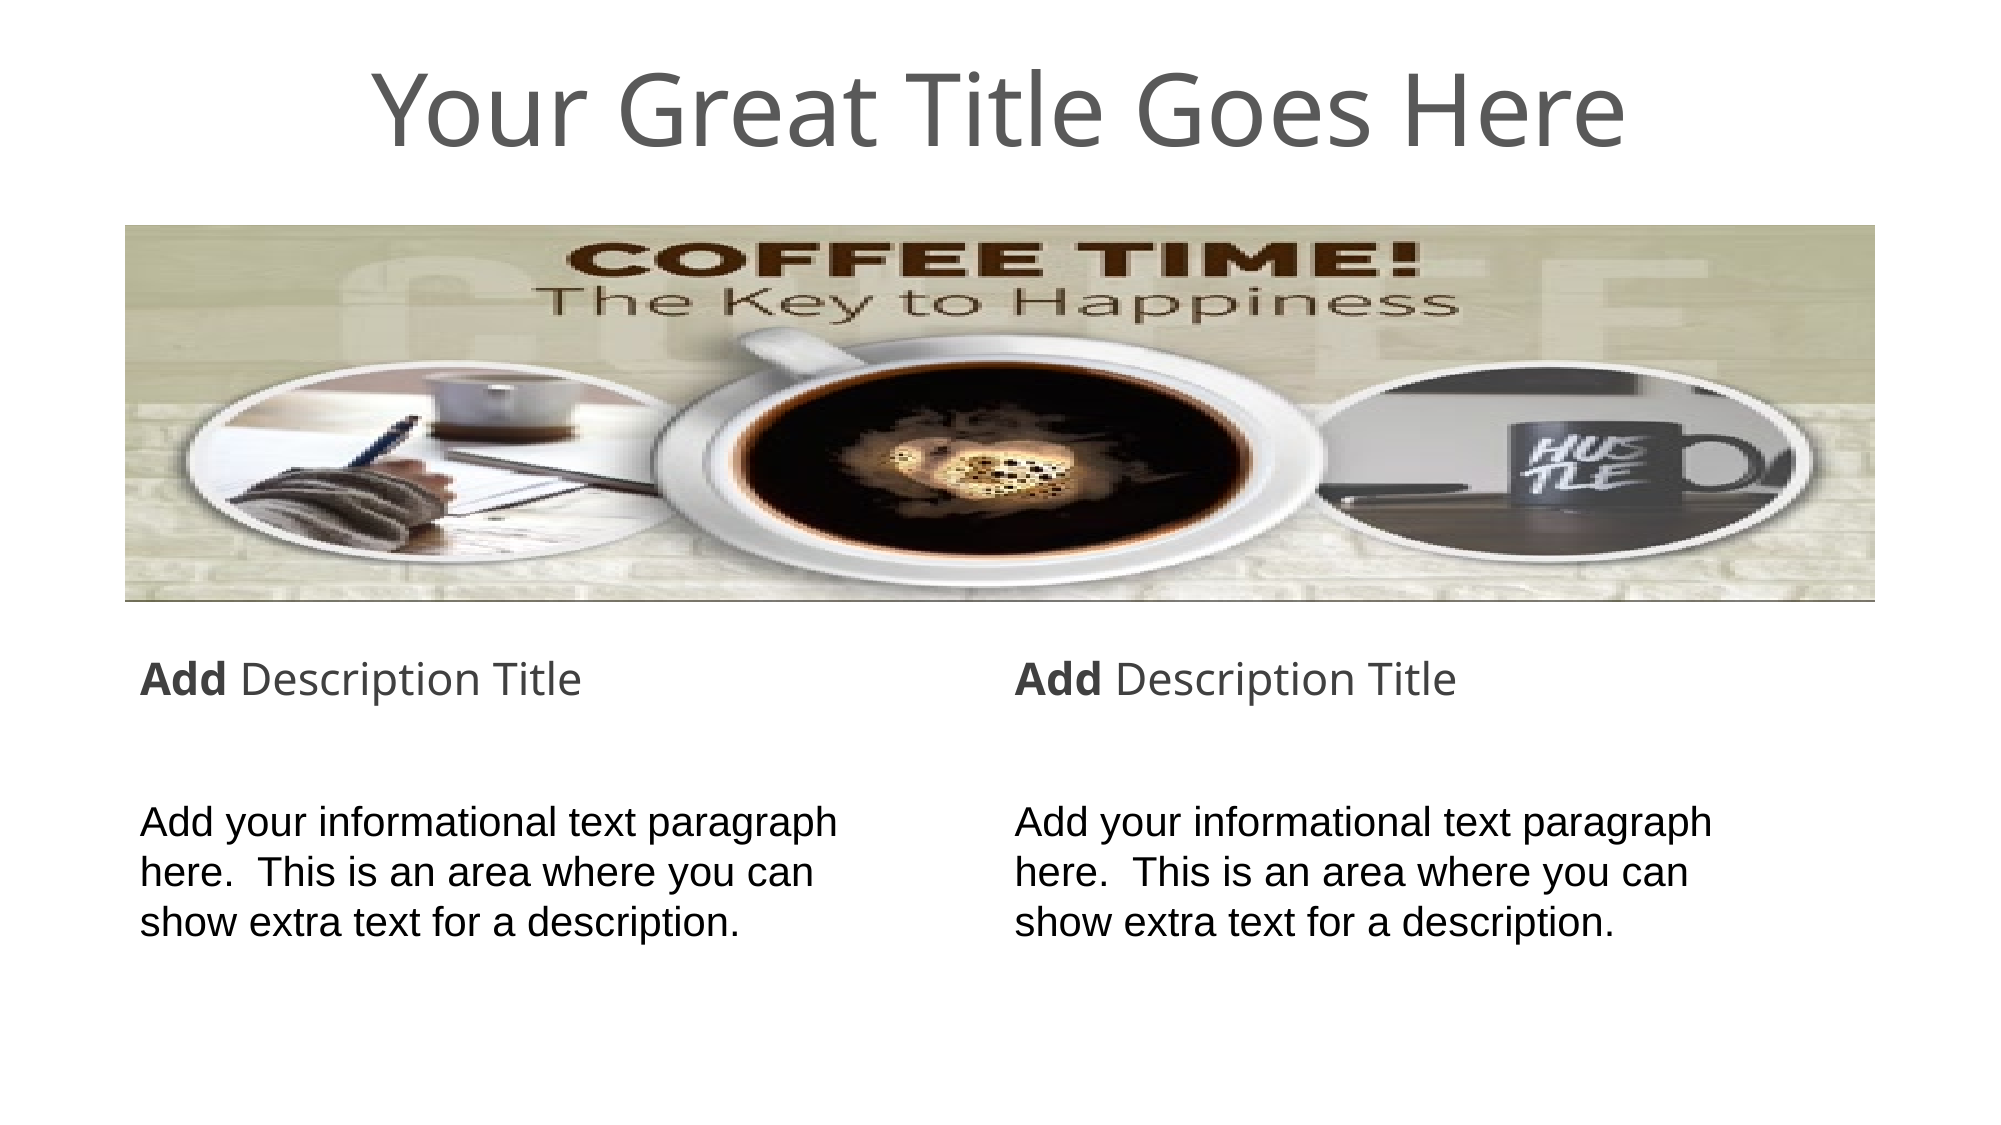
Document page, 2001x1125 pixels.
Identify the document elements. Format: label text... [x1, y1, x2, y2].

text_box Add Description Title [124, 642, 875, 712]
text_box Add your informational text paragraph here. This is an area where you can show extra text for a description. [999, 787, 1750, 1013]
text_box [124, 224, 1876, 603]
title Your Great Title Goes Here [212, 37, 1788, 175]
text_box Add your informational text paragraph here. This is an area where you can show extra text for a description. [124, 787, 875, 1013]
text_box Add Description Title [999, 642, 1750, 712]
